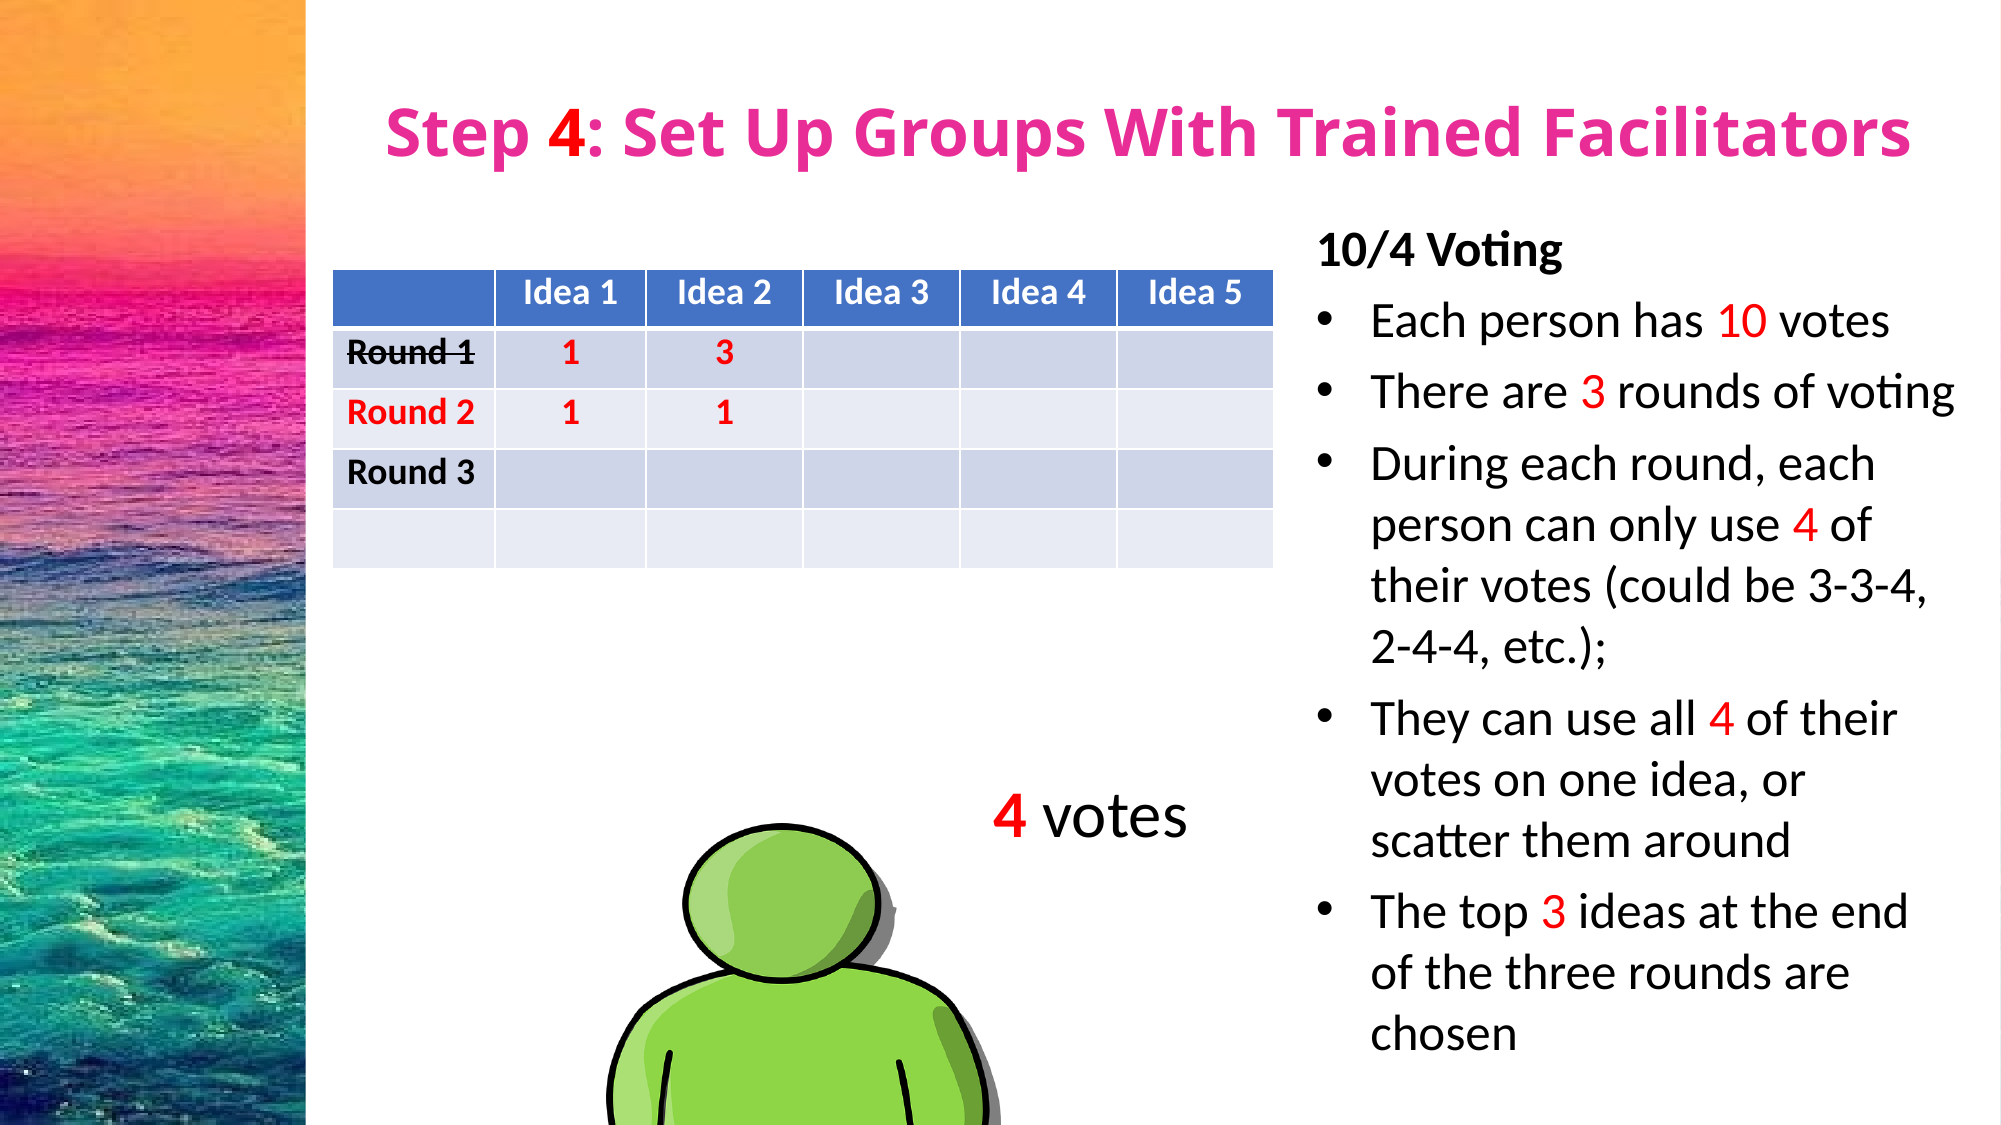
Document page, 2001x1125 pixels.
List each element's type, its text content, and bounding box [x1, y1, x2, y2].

picture [0, 0, 305, 1125]
table_cell [647, 510, 802, 568]
table_cell [1118, 390, 1273, 448]
table_cell Round 2 [333, 390, 494, 448]
table_cell [1118, 450, 1273, 508]
table_cell [647, 450, 802, 508]
table_header Idea 4 [961, 270, 1116, 326]
table_cell [496, 450, 645, 508]
table_cell [496, 510, 645, 568]
table_cell Round 1 [333, 331, 494, 388]
table_cell [961, 510, 1116, 568]
picture [606, 823, 1001, 1125]
table_cell Round 3 [333, 450, 494, 508]
table_cell [961, 390, 1116, 448]
text_box [305, 0, 2000, 1125]
table_cell [804, 450, 959, 508]
table_cell 3 [647, 331, 802, 388]
table_header [333, 270, 494, 326]
table_header Idea 2 [647, 270, 802, 326]
table_cell [961, 331, 1116, 388]
table_cell 1 [496, 331, 645, 388]
title Step 4: Set Up Groups With Trained Facilitators [353, 62, 1947, 208]
table_cell [1118, 510, 1273, 568]
text_box 10/4 Voting Each person has 10 votes There are 3 rounds of voting During each round, each person can only use 4 of their votes (could be 3-3-4, 2-4-4, etc.); They can use all 4 of their votes on one idea, or scatter them around The top 3 ideas at the end of the three rounds are chosen [1300, 207, 1974, 1096]
table_header Idea 1 [496, 270, 645, 326]
table_cell [333, 510, 494, 568]
table_header Idea 3 [804, 270, 959, 326]
table_cell [961, 450, 1116, 508]
table_cell 1 [496, 390, 645, 448]
table_cell [804, 390, 959, 448]
text_box 4 votes [979, 762, 1251, 858]
table_cell [804, 510, 959, 568]
table_cell 1 [647, 390, 802, 448]
table_cell [1118, 331, 1273, 388]
table_cell [804, 331, 959, 388]
table_header Idea 5 [1118, 270, 1273, 326]
